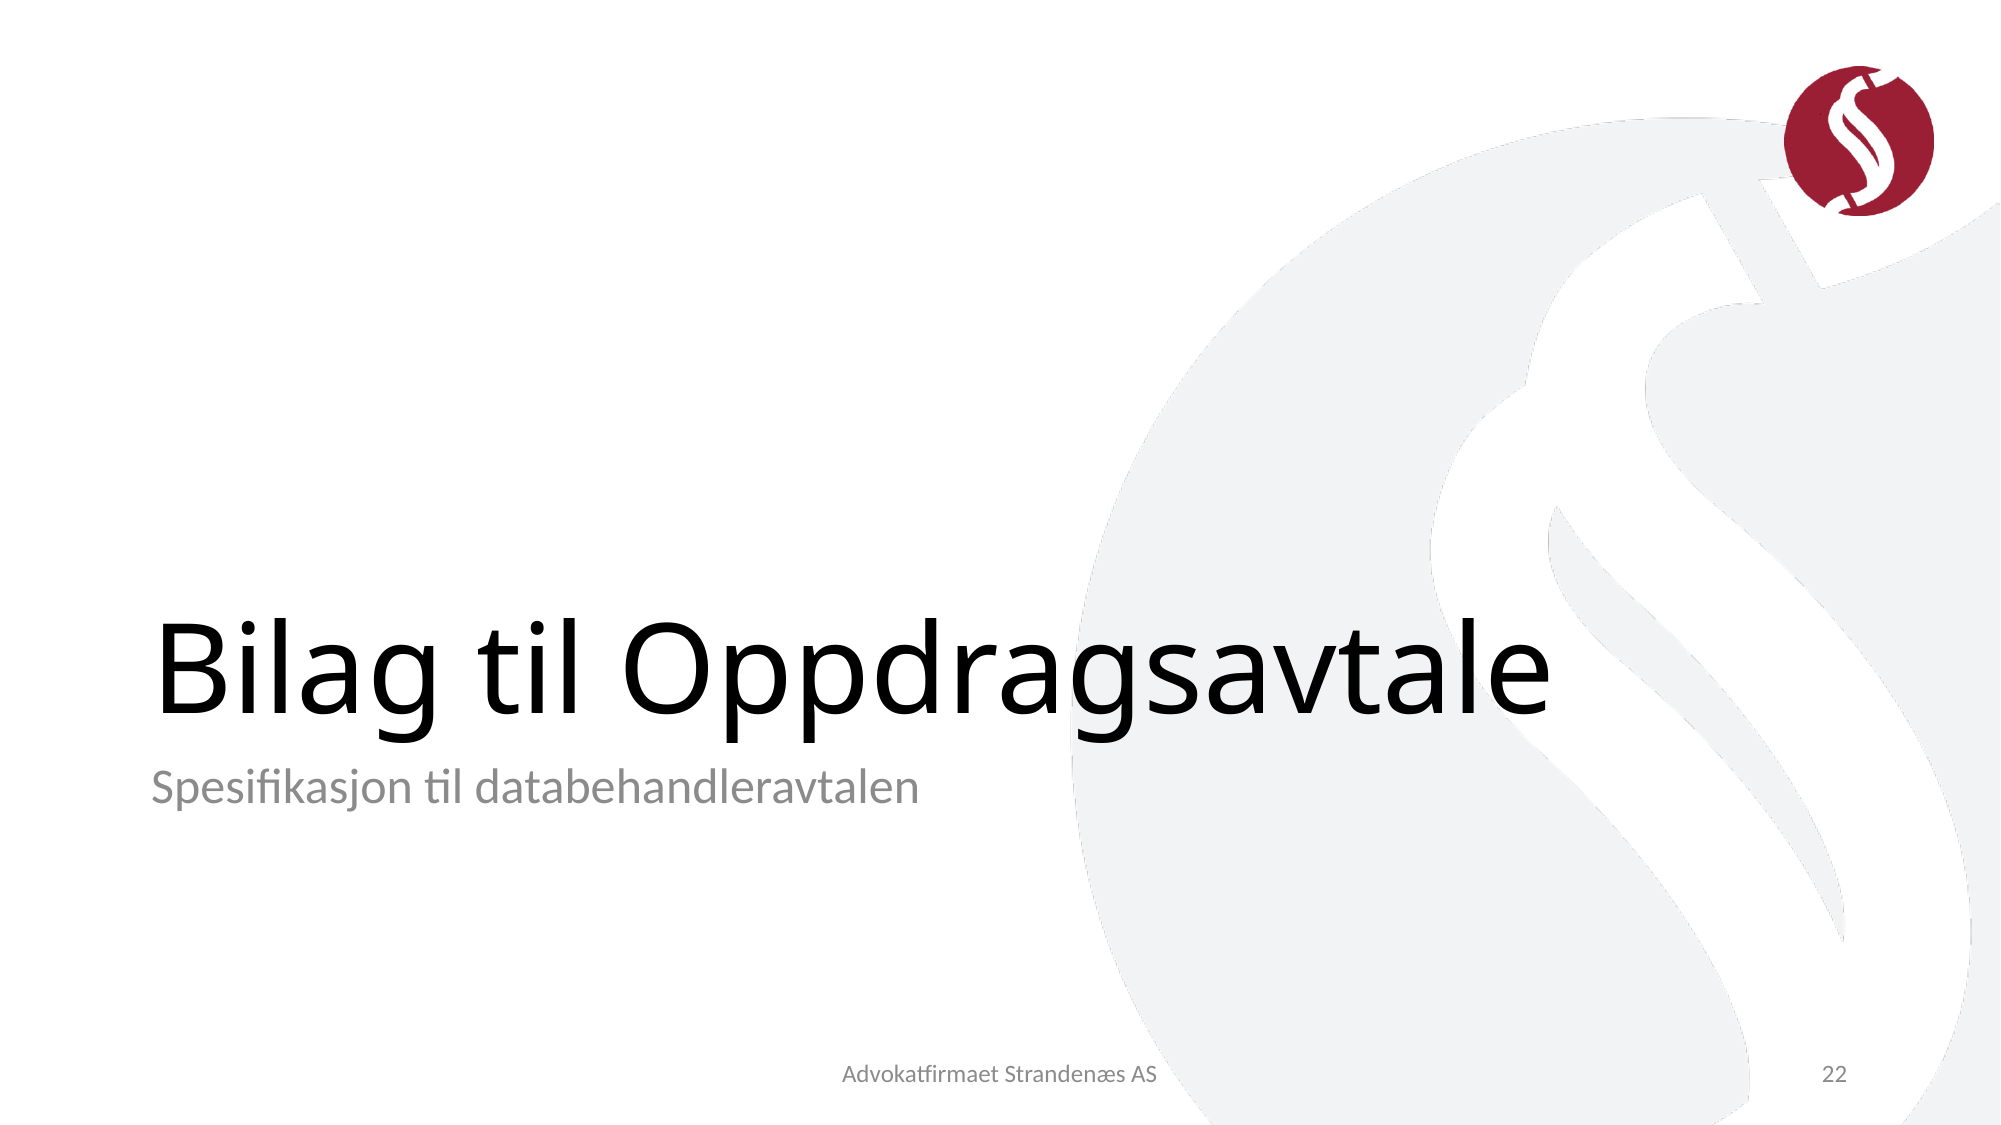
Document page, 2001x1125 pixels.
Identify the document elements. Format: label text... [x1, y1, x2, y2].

footer Advokatfirmaet Strandenæs AS [662, 1042, 1338, 1103]
picture [1784, 66, 1934, 216]
slide_number 22 [1412, 1042, 1863, 1103]
list Spesifikasjon til databehandleravtalen [136, 752, 1862, 999]
title Bilag til Oppdragsavtale [136, 280, 1862, 749]
